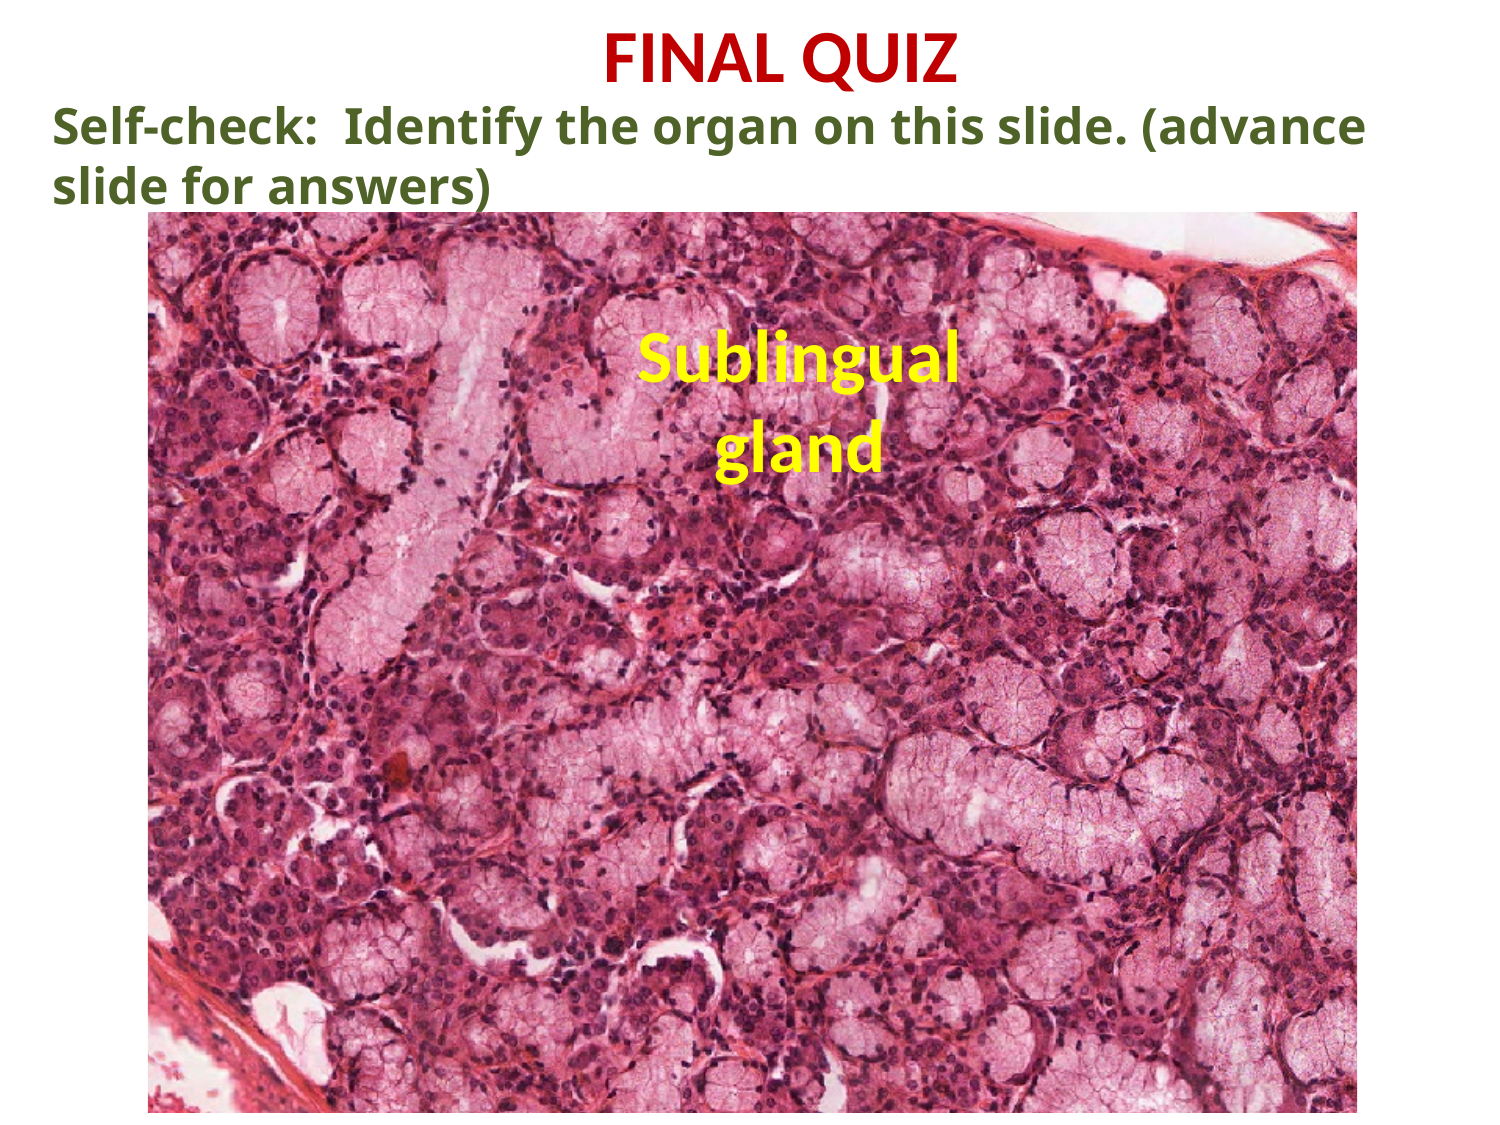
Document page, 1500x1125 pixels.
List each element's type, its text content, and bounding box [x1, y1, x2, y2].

text_box Self-check: Identify the organ on this slide. (advance slide for answers) [37, 87, 1463, 223]
text_box Final quiz [249, 0, 1313, 87]
picture [147, 212, 1358, 1113]
